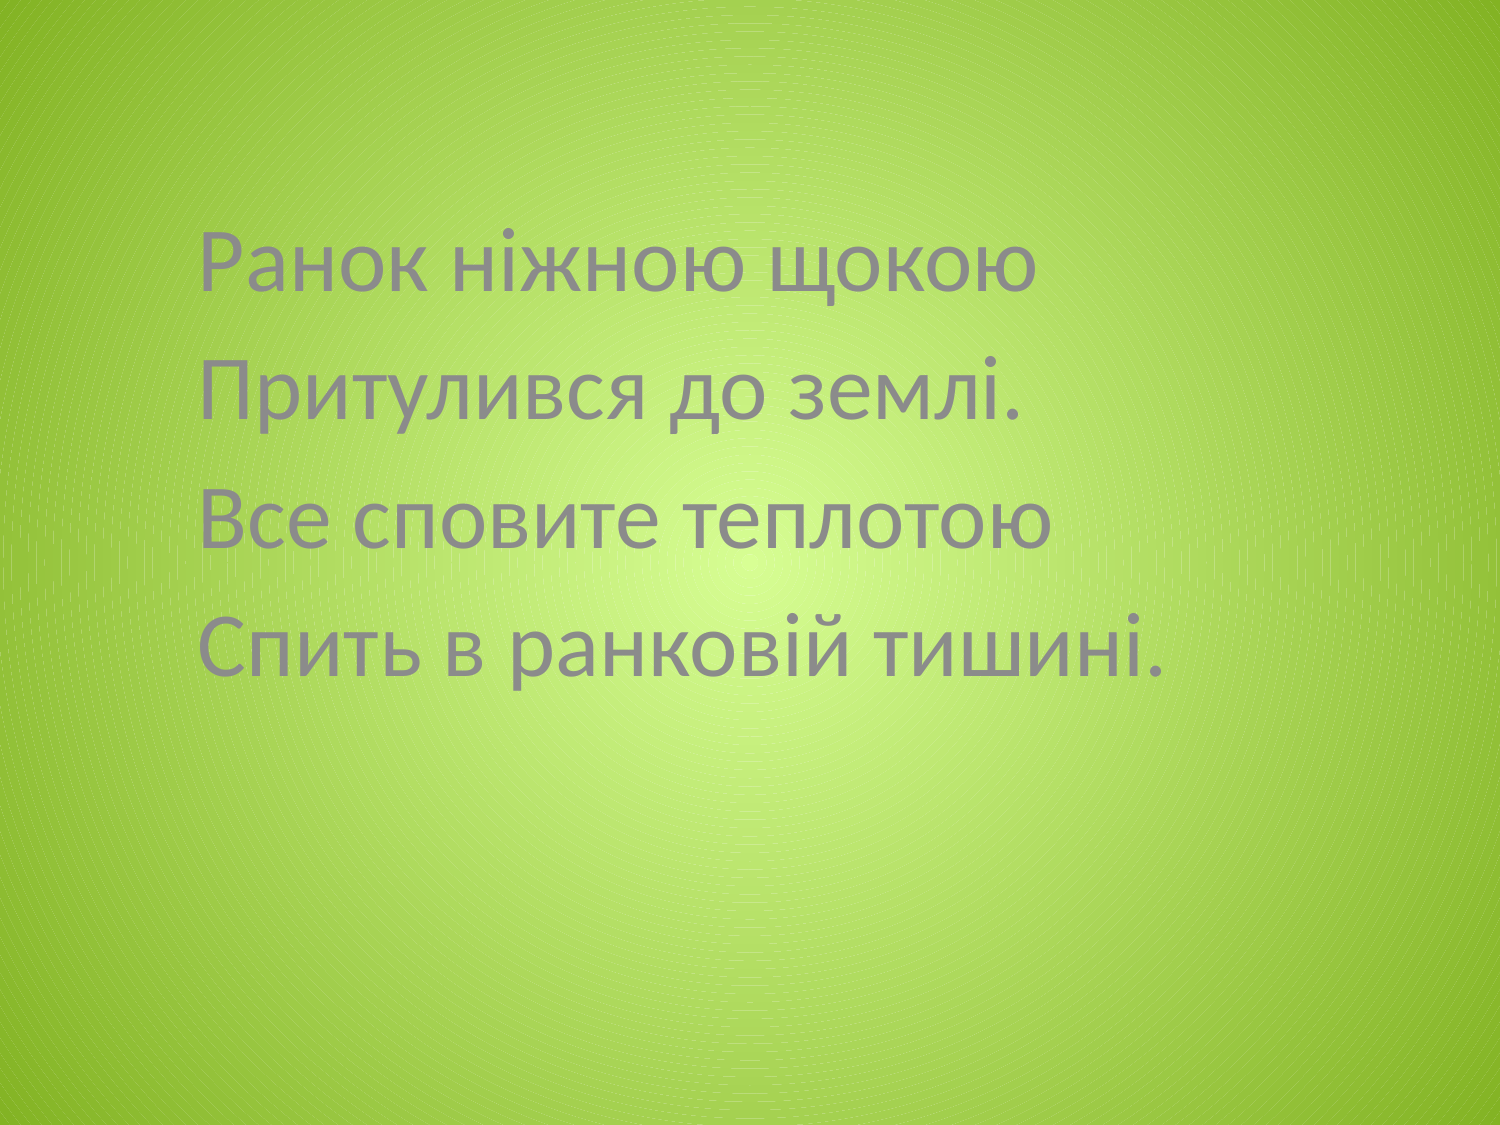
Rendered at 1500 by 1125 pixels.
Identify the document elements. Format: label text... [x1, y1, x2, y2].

list Ранок ніжною щокою Притулився до землі. Все сповите теплотою Спить в ранковій тишині. [183, 456, 1458, 703]
